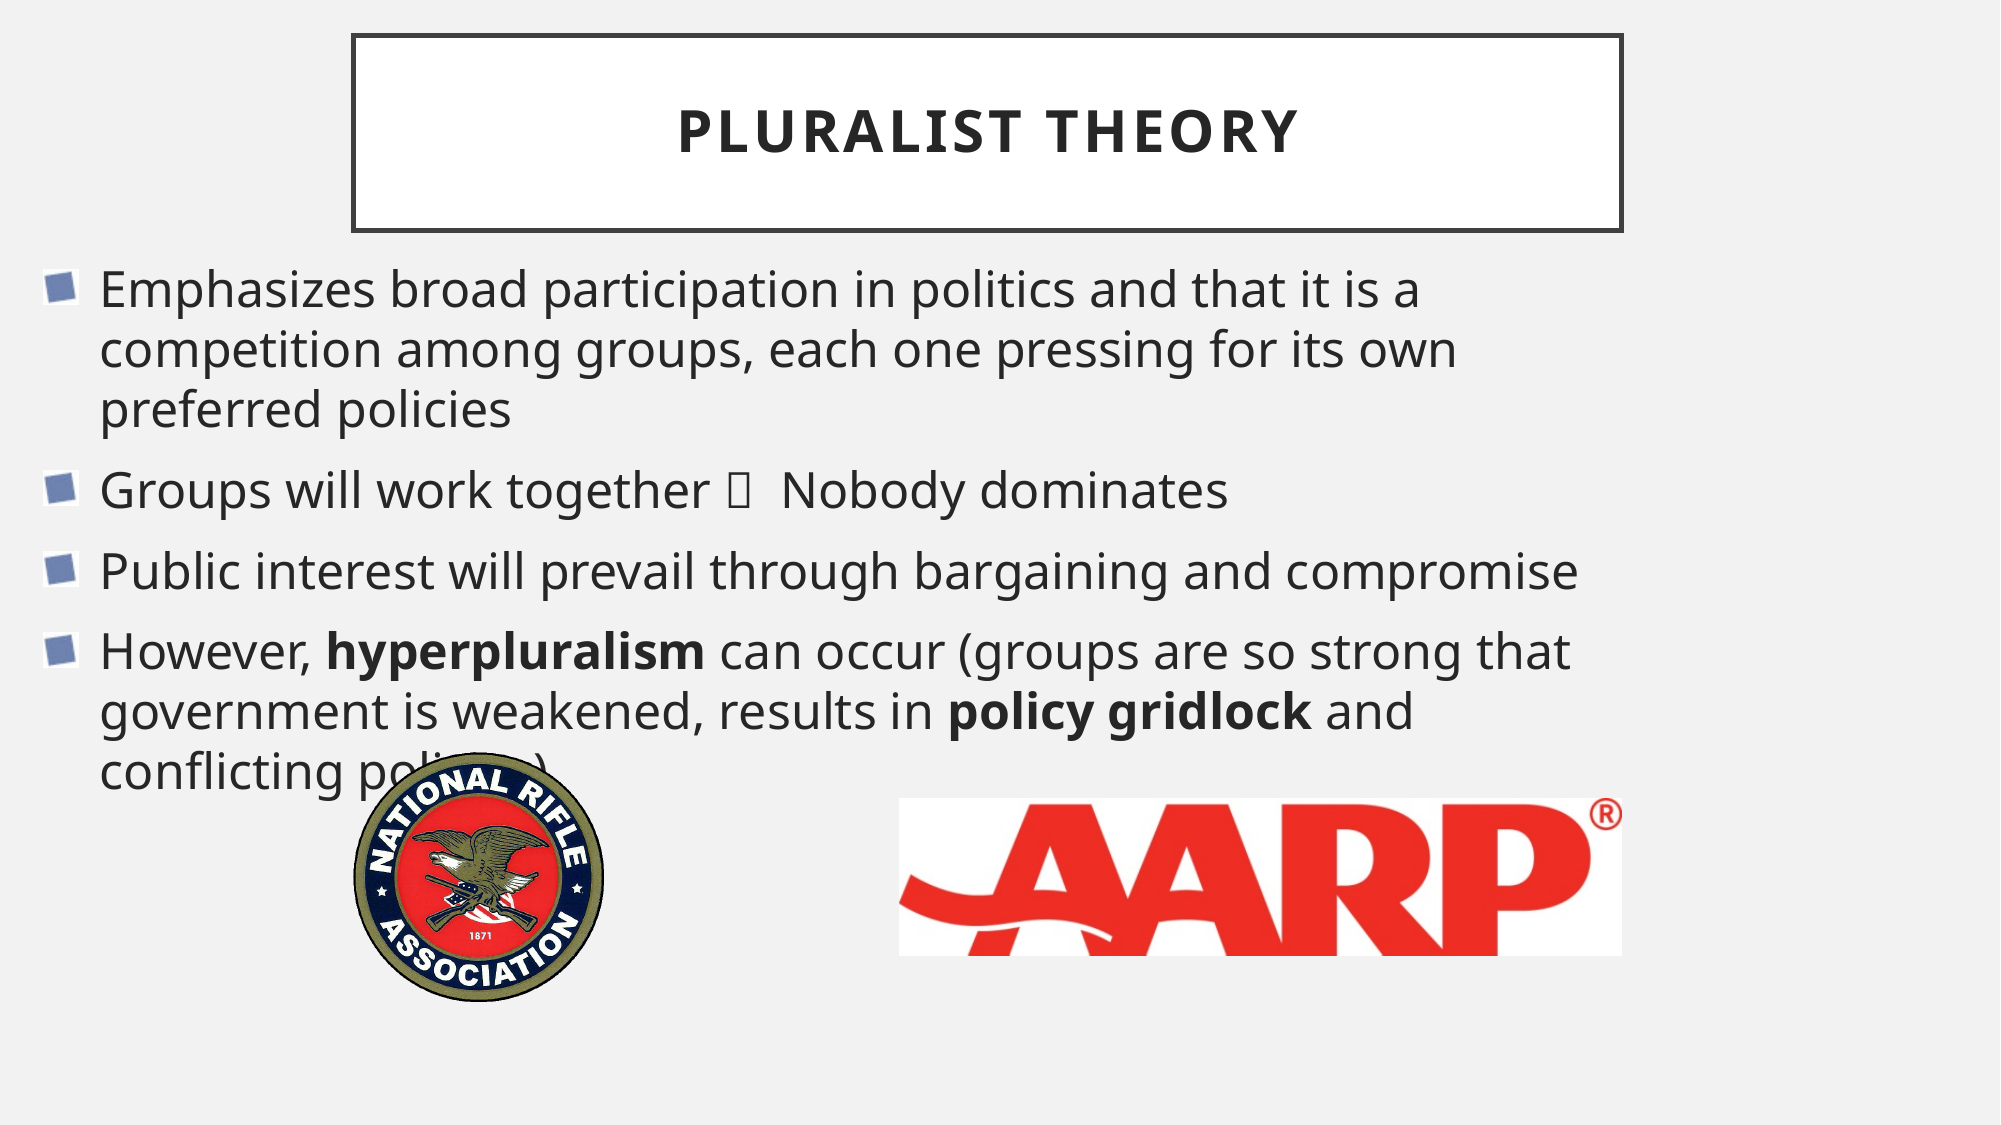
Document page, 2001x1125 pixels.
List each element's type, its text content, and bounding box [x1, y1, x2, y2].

picture [899, 798, 1622, 957]
picture [353, 752, 604, 1002]
picture [43, 470, 79, 506]
title Pluralist Theory [351, 33, 1624, 233]
list Emphasizes broad participation in politics and that it is a competition among groups, each one pressing for its own preferred policies Groups will work together  Nobody dominates Public interest will prevail through bargaining and compromise However, hyperpluralism can occur (groups are so strong that government is weakened, results in policy gridlock and conflicting policies) [28, 249, 1675, 993]
picture [43, 269, 79, 305]
picture [43, 632, 79, 668]
picture [43, 551, 79, 587]
